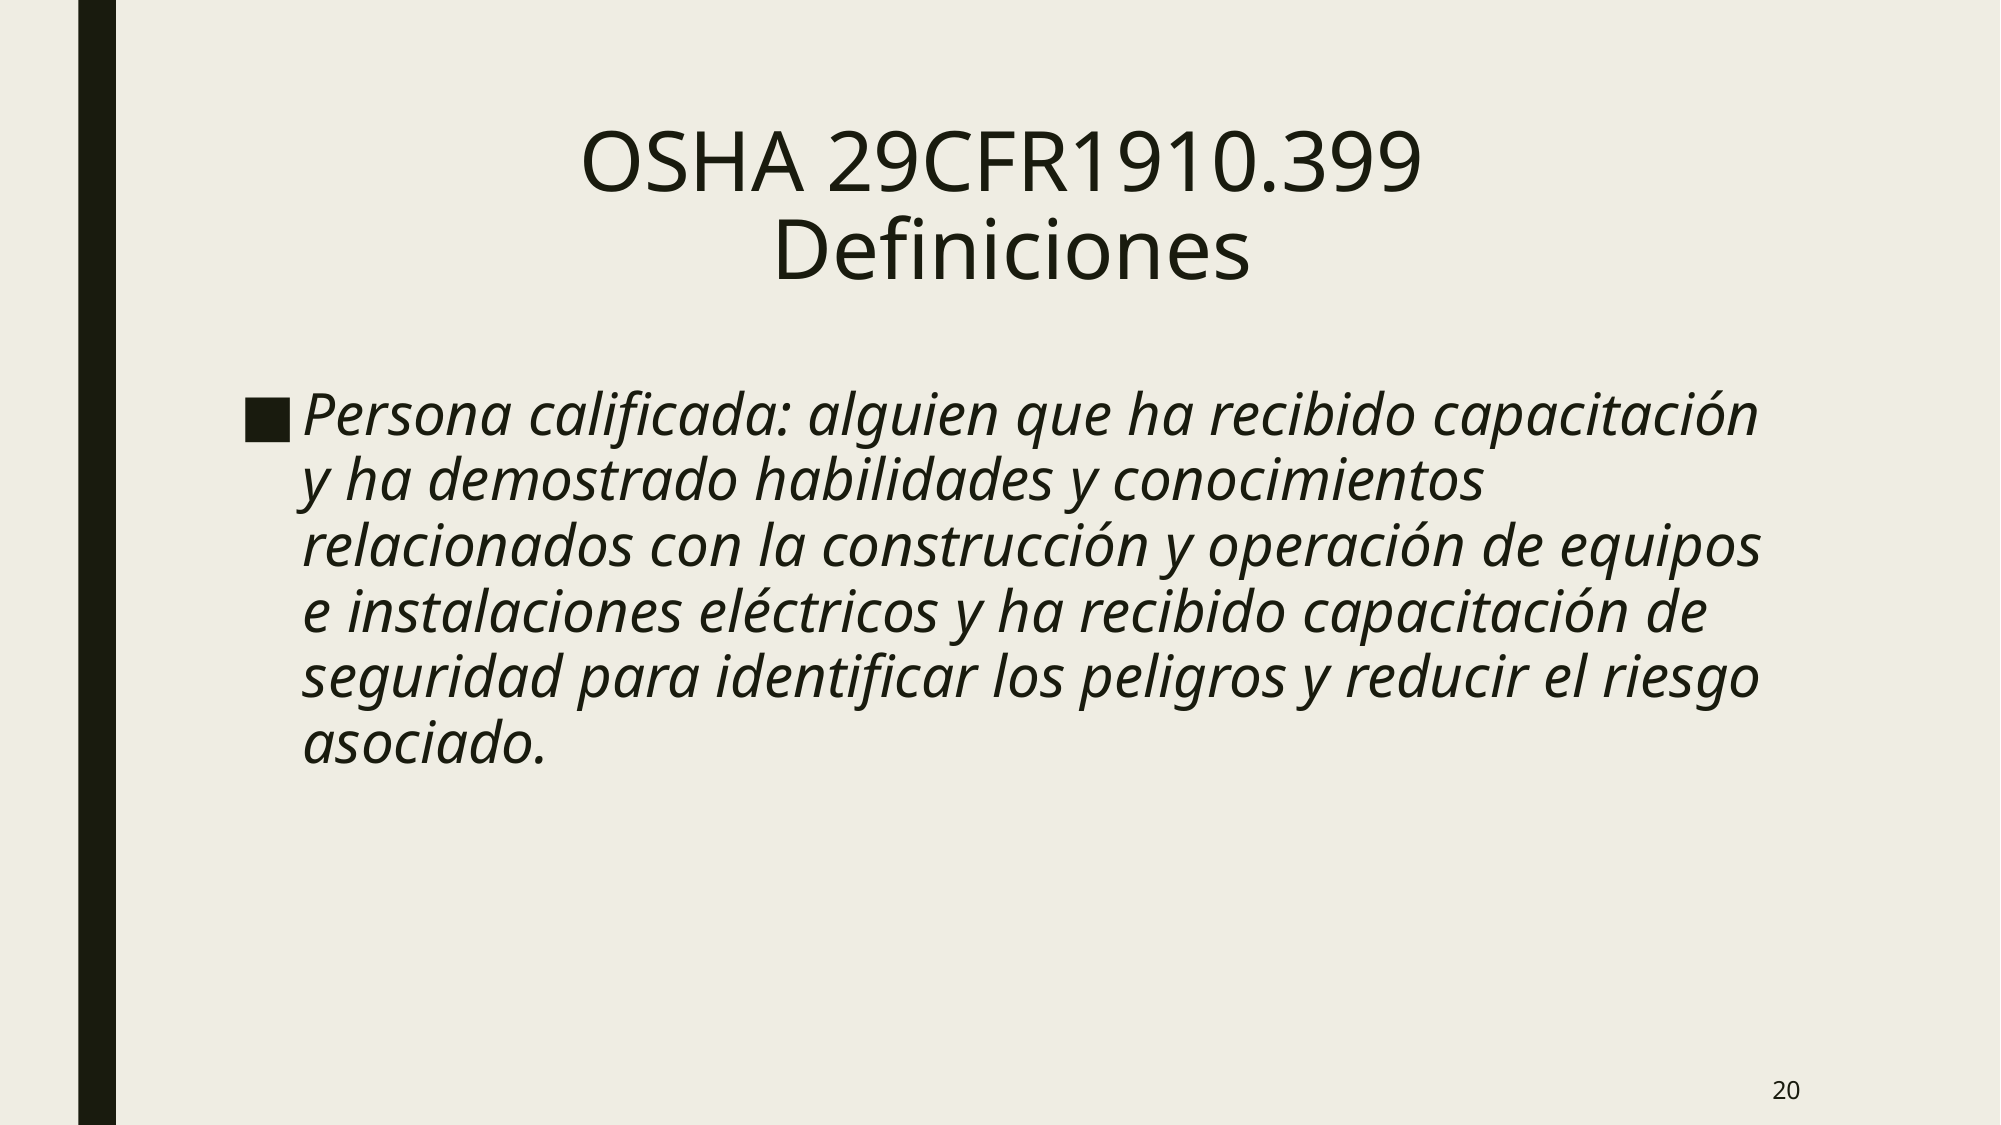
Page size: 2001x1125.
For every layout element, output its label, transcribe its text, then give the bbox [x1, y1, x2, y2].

list Persona calificada: alguien que ha recibido capacitación y ha demostrado habilidades y conocimientos relacionados con la construcción y operación de equipos e instalaciones eléctricos y ha recibido capacitación de seguridad para identificar los peligros y reducir el riesgo asociado. [225, 375, 1800, 798]
slide_number 20 [1553, 1058, 1816, 1125]
title OSHA 29CFR1910.399 Definiciones [225, 112, 1800, 357]
